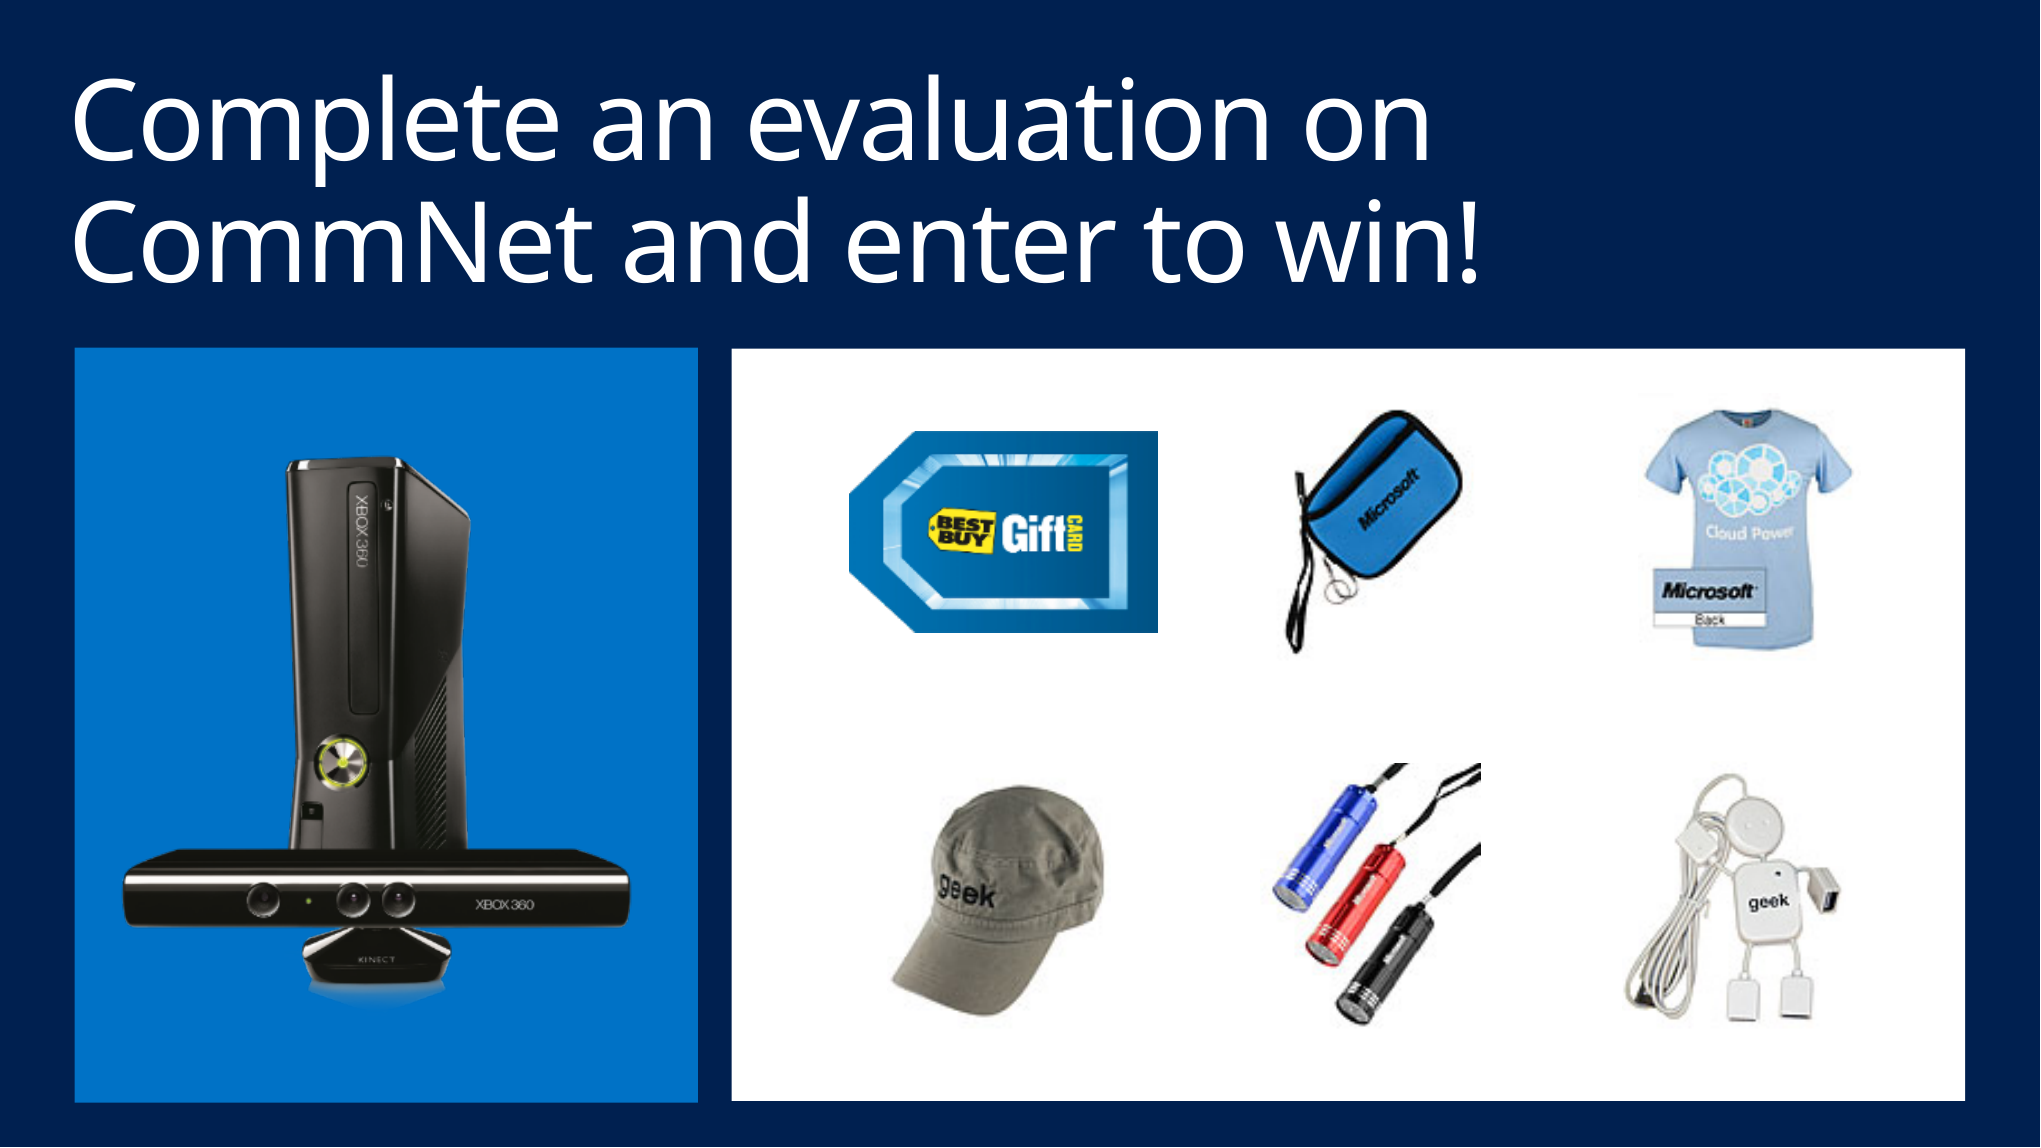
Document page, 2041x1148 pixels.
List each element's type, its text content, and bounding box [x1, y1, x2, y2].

text_box [731, 348, 1966, 1102]
picture [887, 760, 1111, 1040]
picture [1260, 763, 1481, 1040]
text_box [74, 347, 699, 1104]
title Complete an evaluation on CommNet and enter to win! [45, 48, 1996, 200]
picture [1637, 392, 1861, 672]
picture [849, 431, 1159, 633]
picture [1622, 760, 1846, 1040]
picture [1260, 392, 1483, 672]
